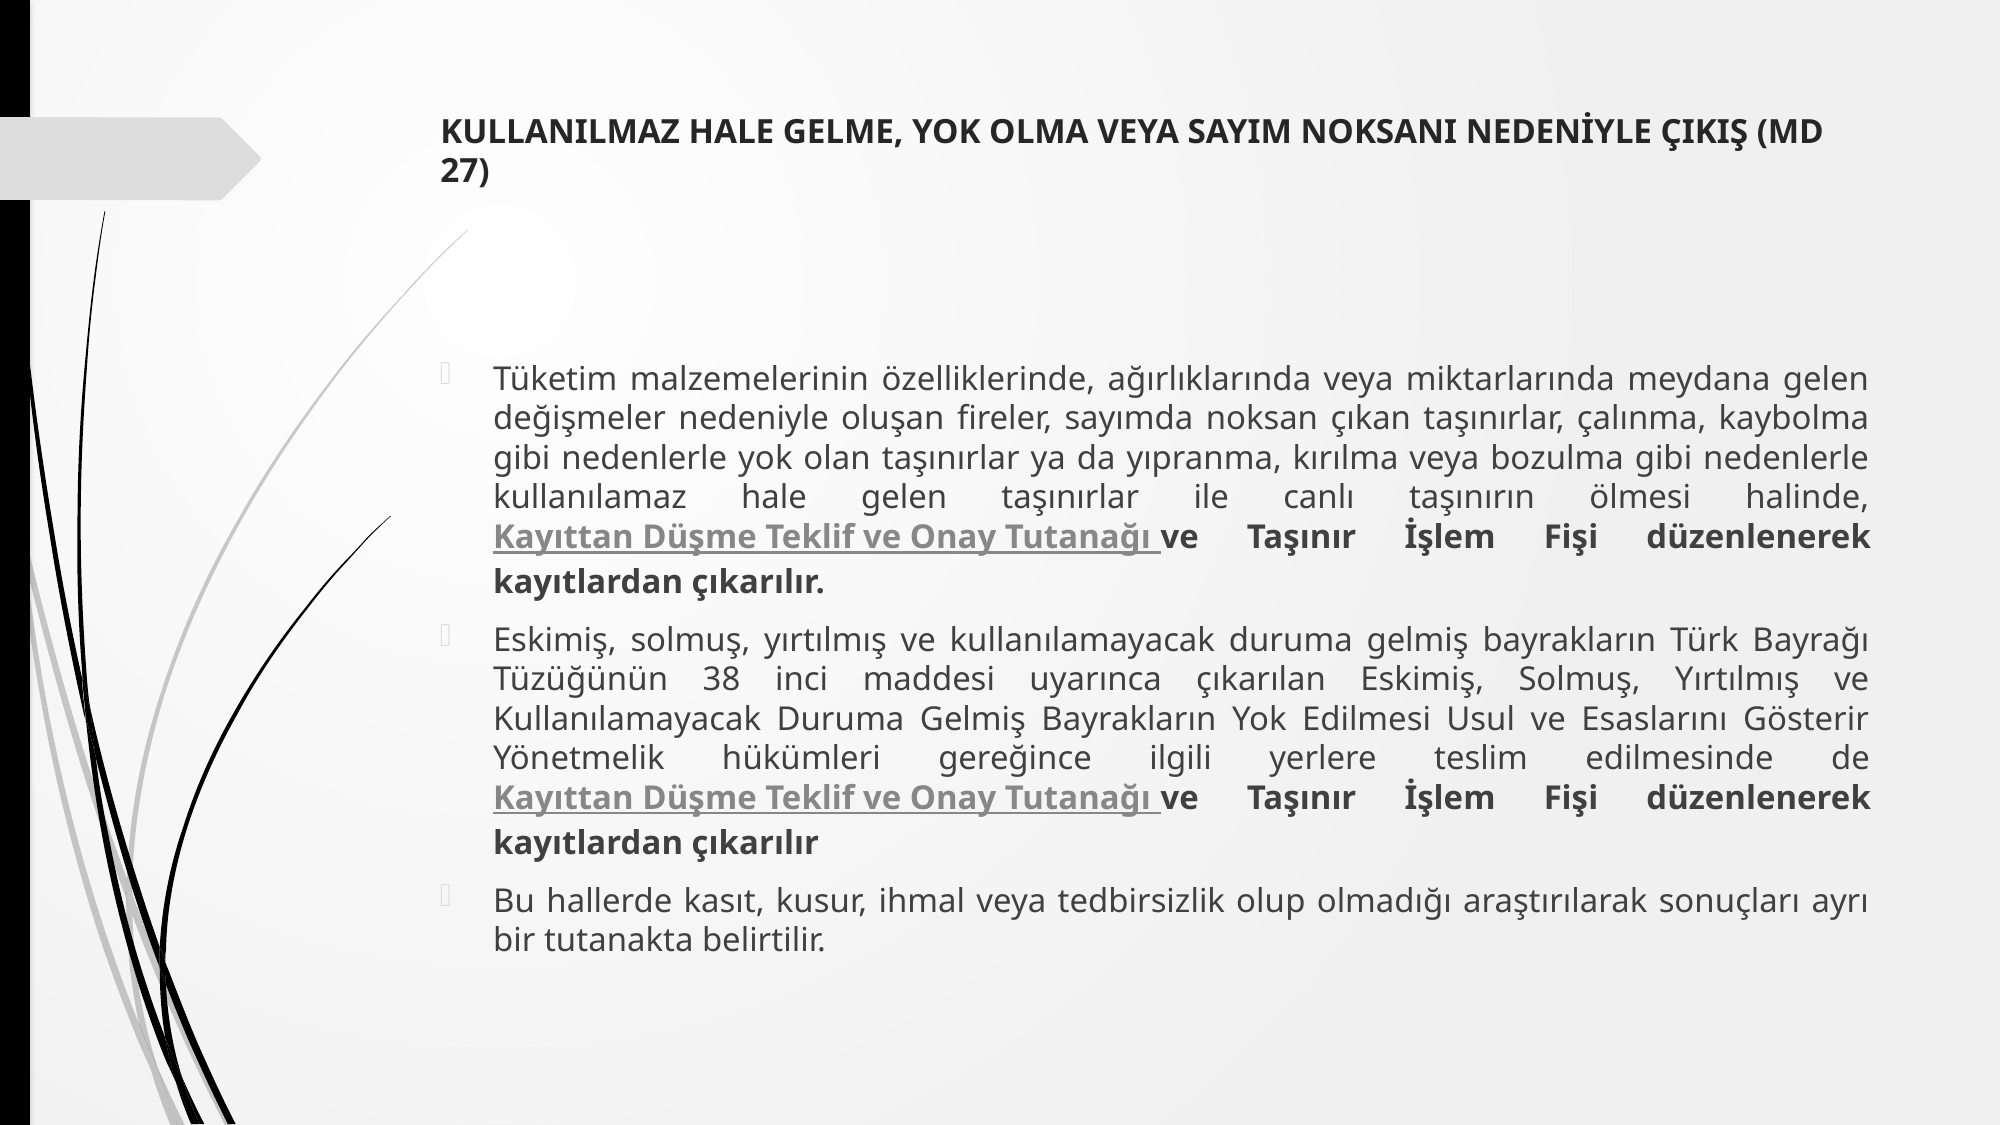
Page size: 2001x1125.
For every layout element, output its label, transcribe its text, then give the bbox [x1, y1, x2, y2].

title KULLANILMAZ HALE GELME, YOK OLMA VEYA SAYIM NOKSANI NEDENİYLE ÇIKIŞ (MD 27) [425, 102, 1888, 313]
list Tüketim malzemelerinin özelliklerinde, ağırlıklarında veya miktarlarında meydana gelen değişmeler nedeniyle oluşan fireler, sayımda noksan çıkan taşınırlar, çalınma, kaybolma gibi nedenlerle yok olan taşınırlar ya da yıpranma, kırılma veya bozulma gibi nedenlerle kullanılamaz hale gelen taşınırlar ile canlı taşınırın ölmesi halinde, Kayıttan Düşme Teklif ve Onay Tutanağı ve Taşınır İşlem Fişi düzenlenerek kayıtlardan çıkarılır. Eskimiş, solmuş, yırtılmış ve kullanılamayacak duruma gelmiş bayrakların Türk Bayrağı Tüzüğünün 38 inci maddesi uyarınca çıkarılan Eskimiş, Solmuş, Yırtılmış ve Kullanılamayacak Duruma Gelmiş Bayrakların Yok Edilmesi Usul ve Esaslarını Gösterir Yönetmelik hükümleri gereğince ilgili yerlere teslim edilmesinde de Kayıttan Düşme Teklif ve Onay Tutanağı ve Taşınır İşlem Fişi düzenlenerek kayıtlardan çıkarılır Bu hallerde kasıt, kusur, ihmal veya tedbirsizlik olup olmadığı araştırılarak sonuçları ayrı bir tutanakta belirtilir. [424, 350, 1888, 970]
